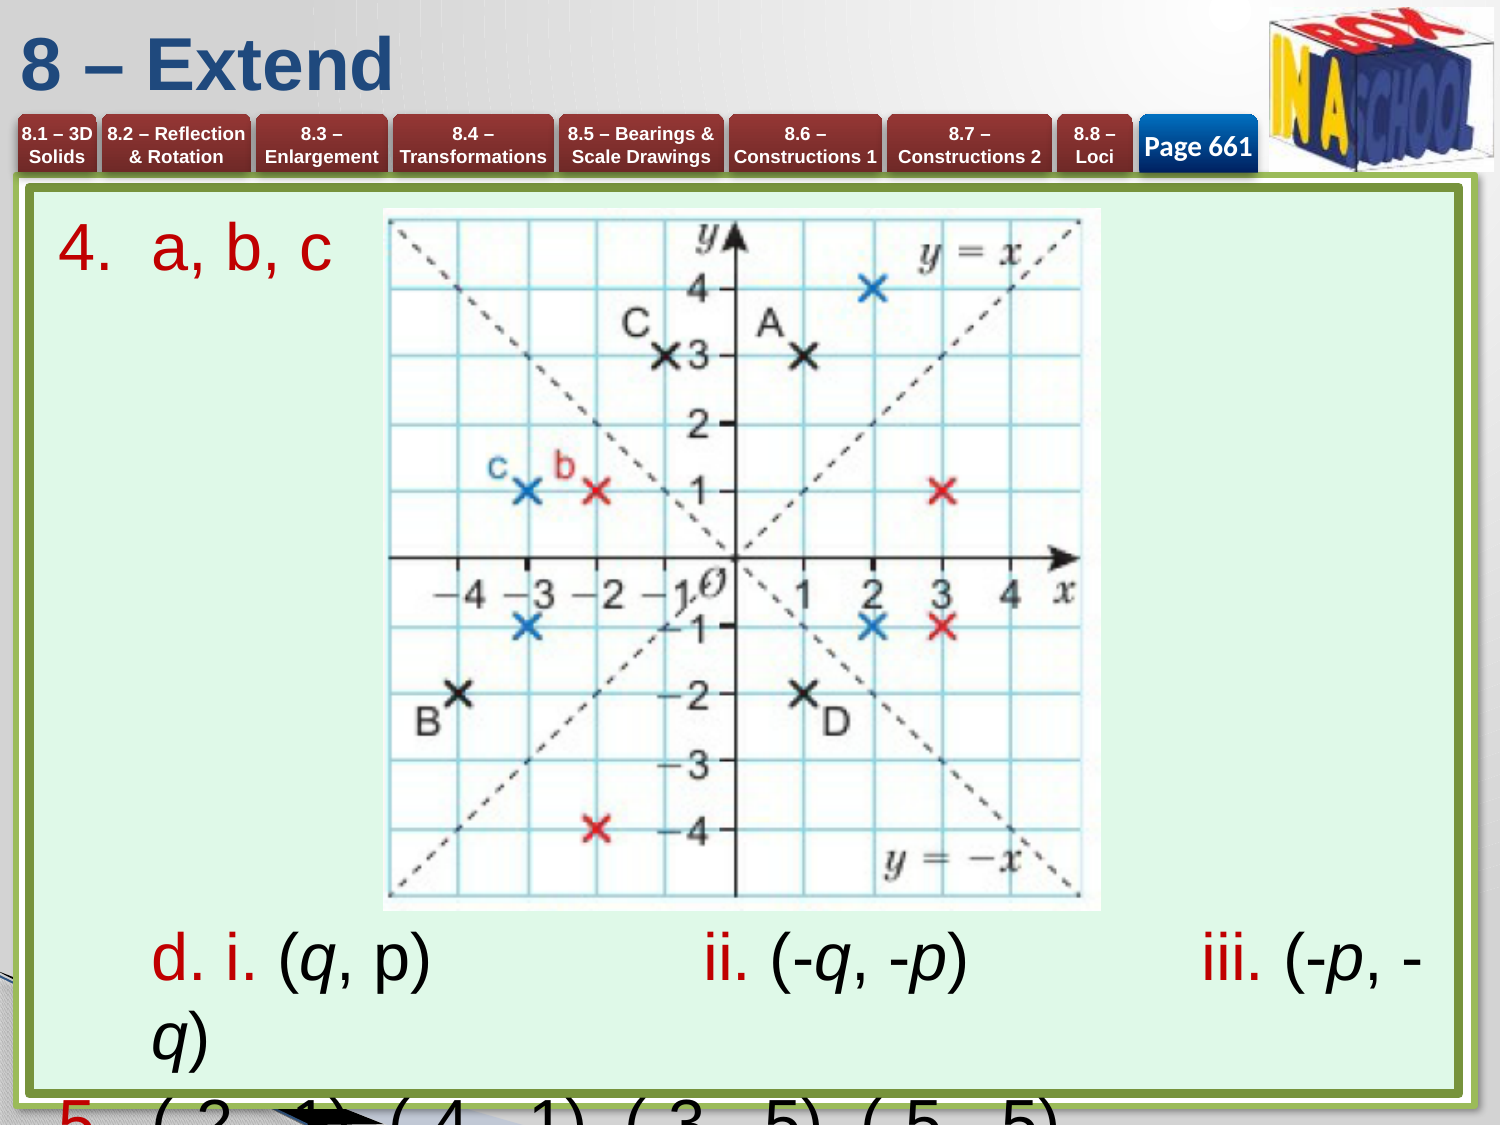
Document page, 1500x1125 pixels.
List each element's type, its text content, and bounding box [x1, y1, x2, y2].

text_box Page 661 [1139, 114, 1258, 173]
picture [1269, 7, 1495, 172]
text_box a, b, c d. i. (q, p) ii. (-q, -p) iii. (-p, -q) (-2, -1), (-4, -1), (-3, -5), (-5, -5) [43, 196, 1445, 1125]
picture [383, 207, 1101, 912]
title 8 – Extend [5, 7, 1270, 114]
